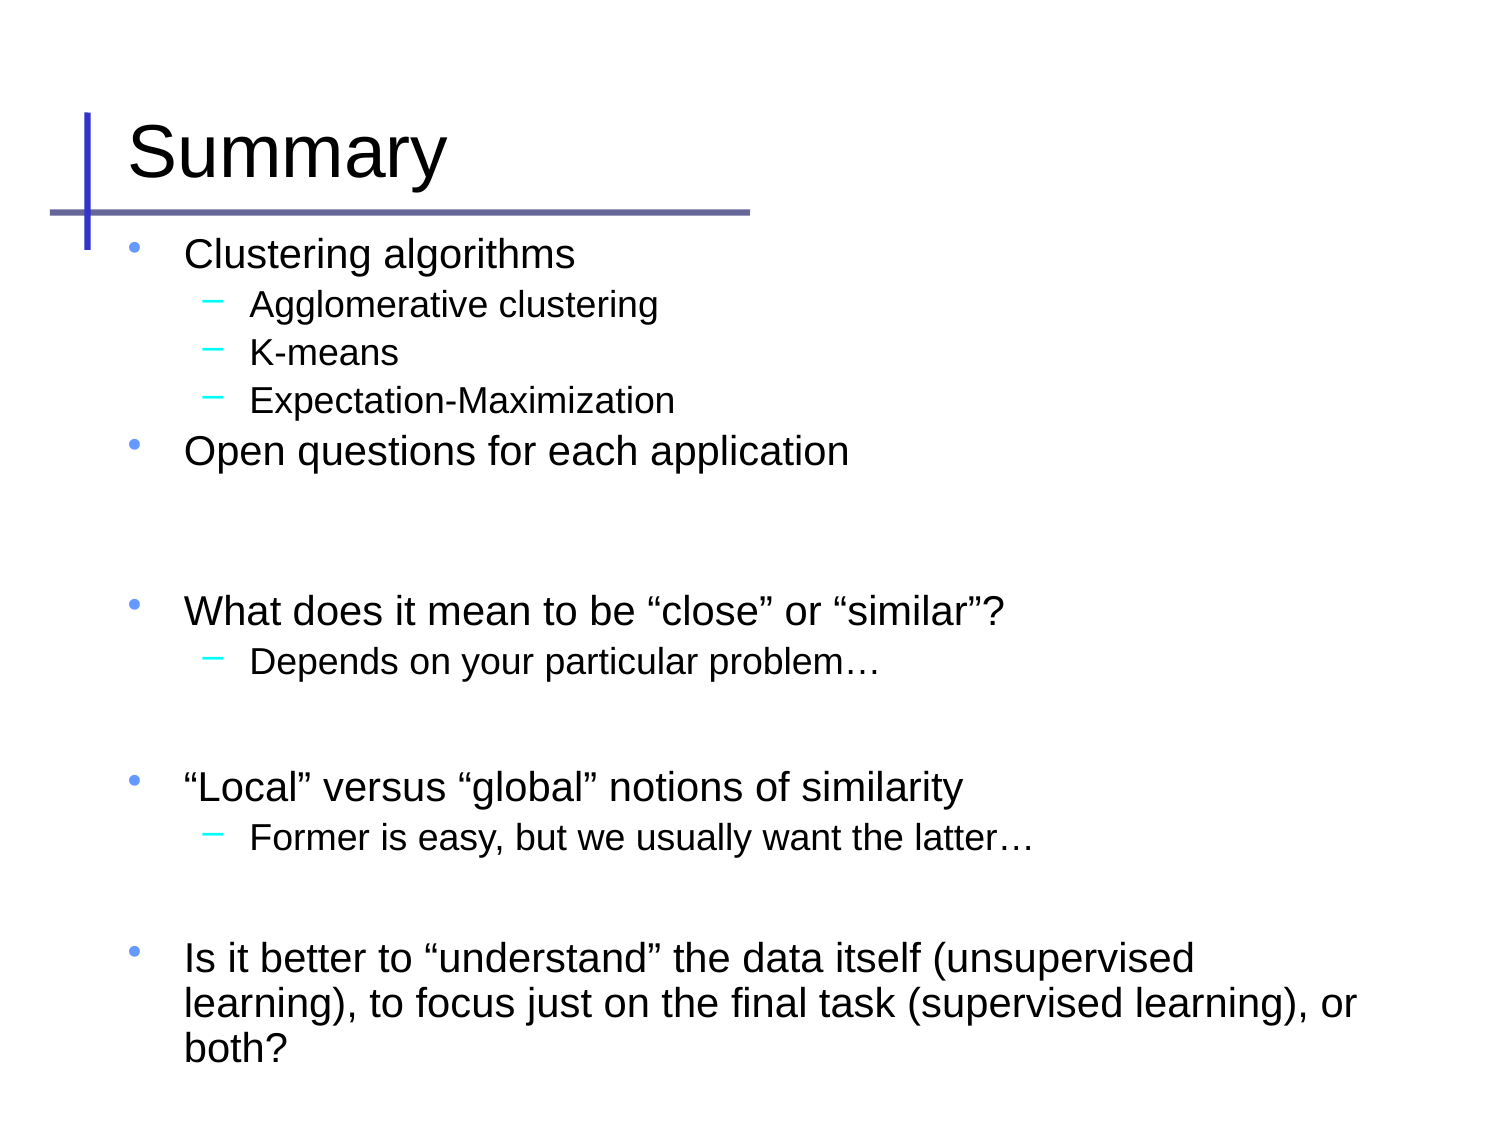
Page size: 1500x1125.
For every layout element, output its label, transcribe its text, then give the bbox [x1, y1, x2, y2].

title Summary [112, 37, 1388, 200]
list Clustering algorithms Agglomerative clustering K-means Expectation-Maximization Open questions for each application What does it mean to be “close” or “similar”? Depends on your particular problem… “Local” versus “global” notions of similarity Former is easy, but we usually want the latter… Is it better to “understand” the data itself (unsupervised learning), to focus just on the final task (supervised learning), or both? [112, 224, 1388, 1013]
